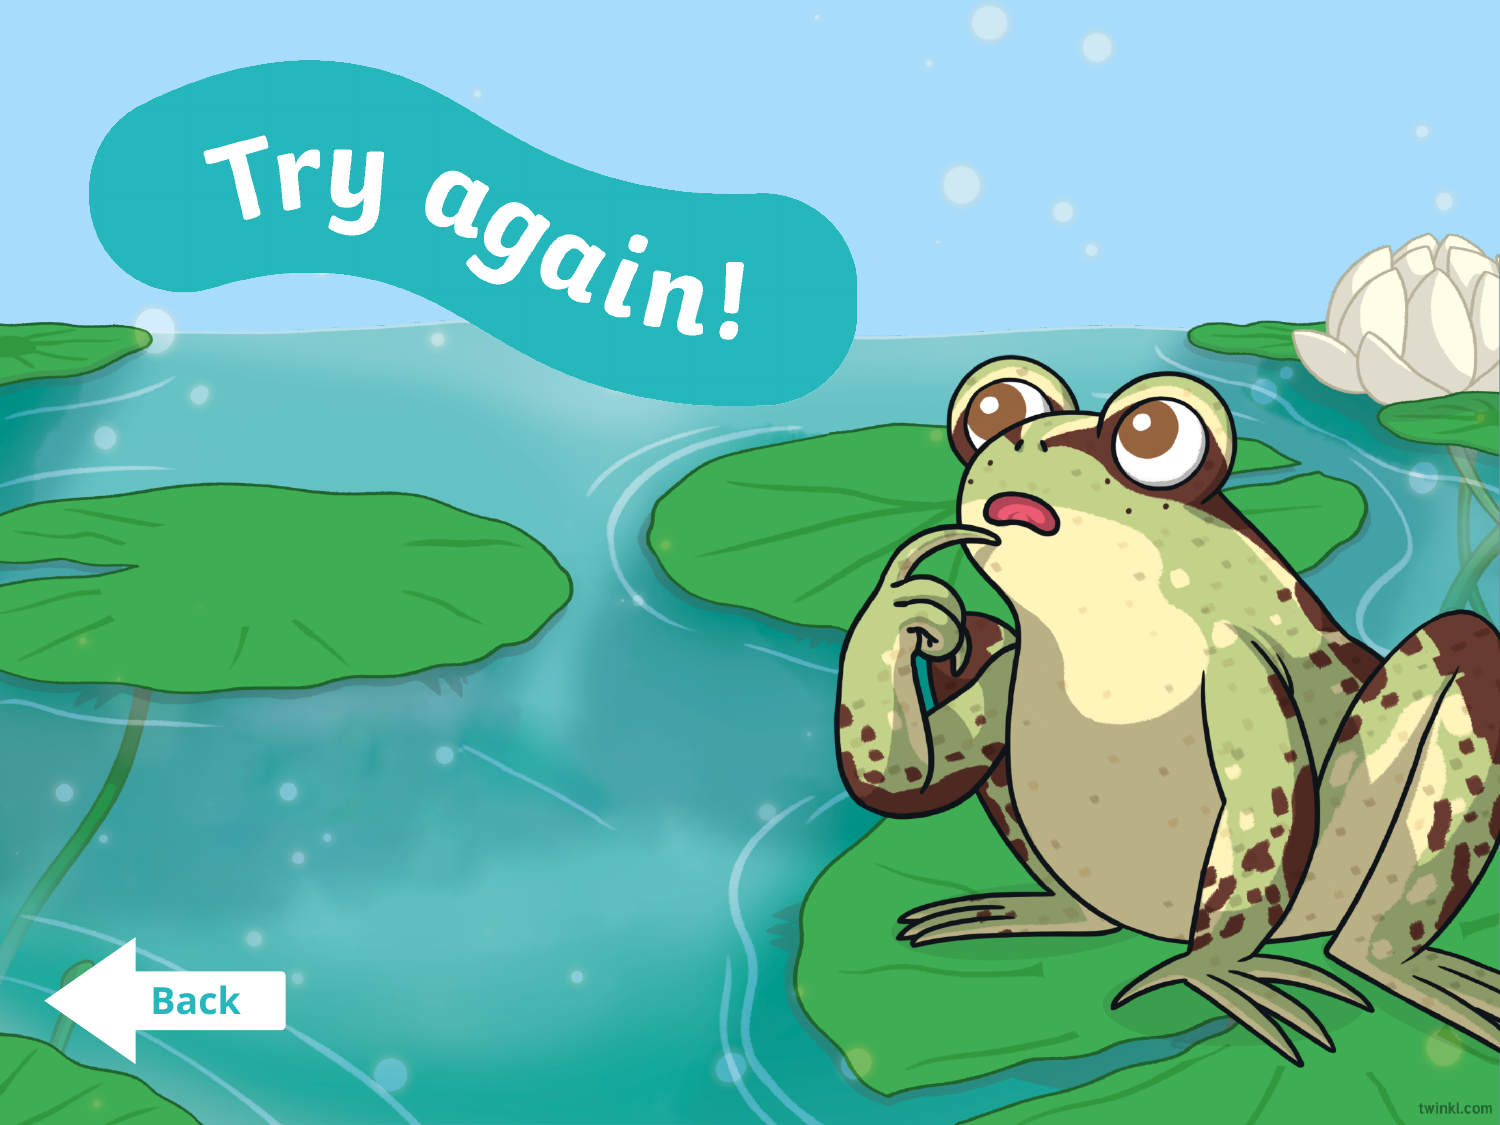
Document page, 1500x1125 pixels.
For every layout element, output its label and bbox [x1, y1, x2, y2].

text_box [39, 936, 290, 1080]
picture [0, 0, 1500, 1125]
